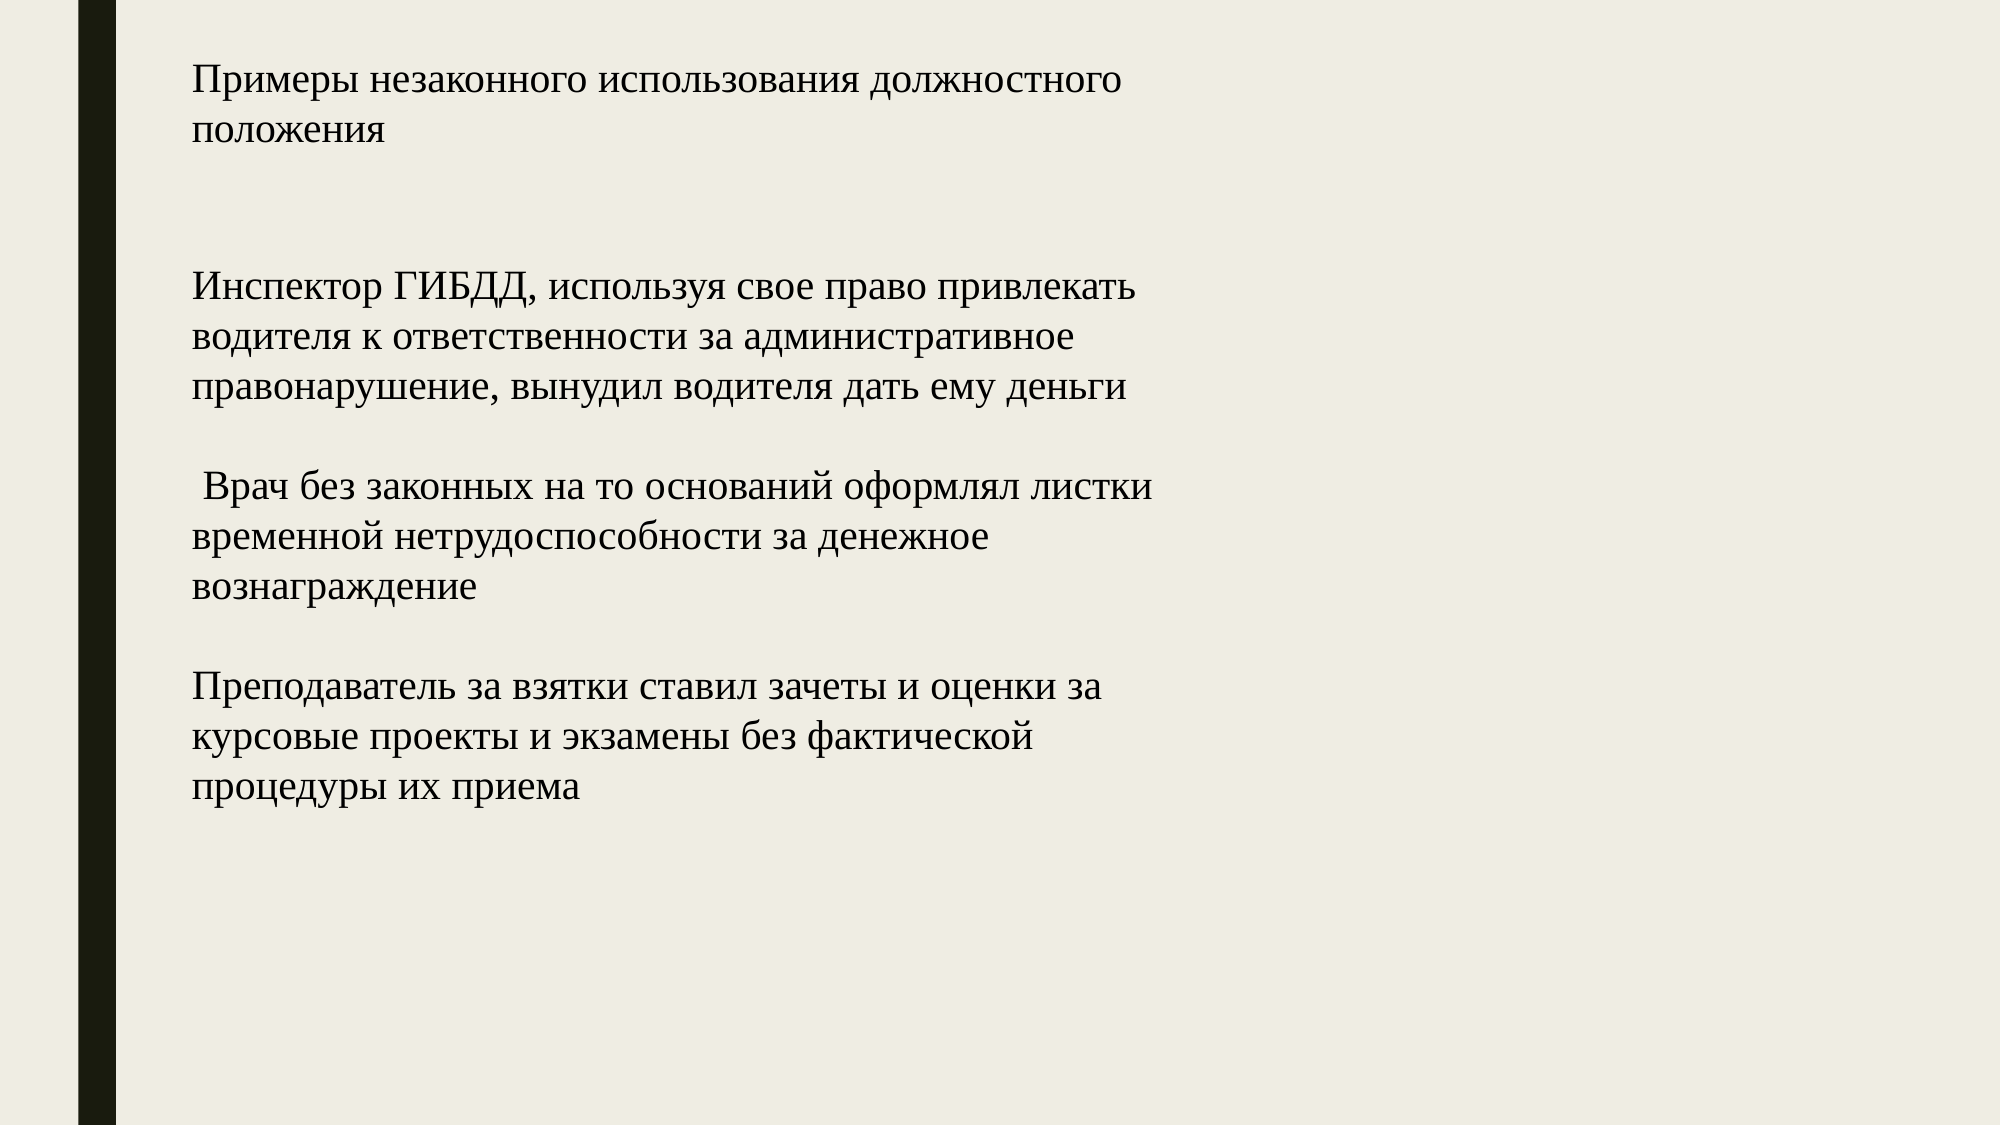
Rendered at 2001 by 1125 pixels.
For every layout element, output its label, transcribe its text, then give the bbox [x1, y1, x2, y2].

text_box Примеры незаконного использования должностного положения [177, 43, 1178, 159]
text_box Инспектор ГИБДД, используя свое право привлекать водителя к ответственности за административное правонарушение, вынудил водителя дать ему деньги Врач без законных на то оснований оформлял листки временной нетрудоспособности за денежное вознаграждение Преподаватель за взятки ставил зачеты и оценки за курсовые проекты и экзамены без фактической процедуры их приема [177, 250, 1178, 816]
